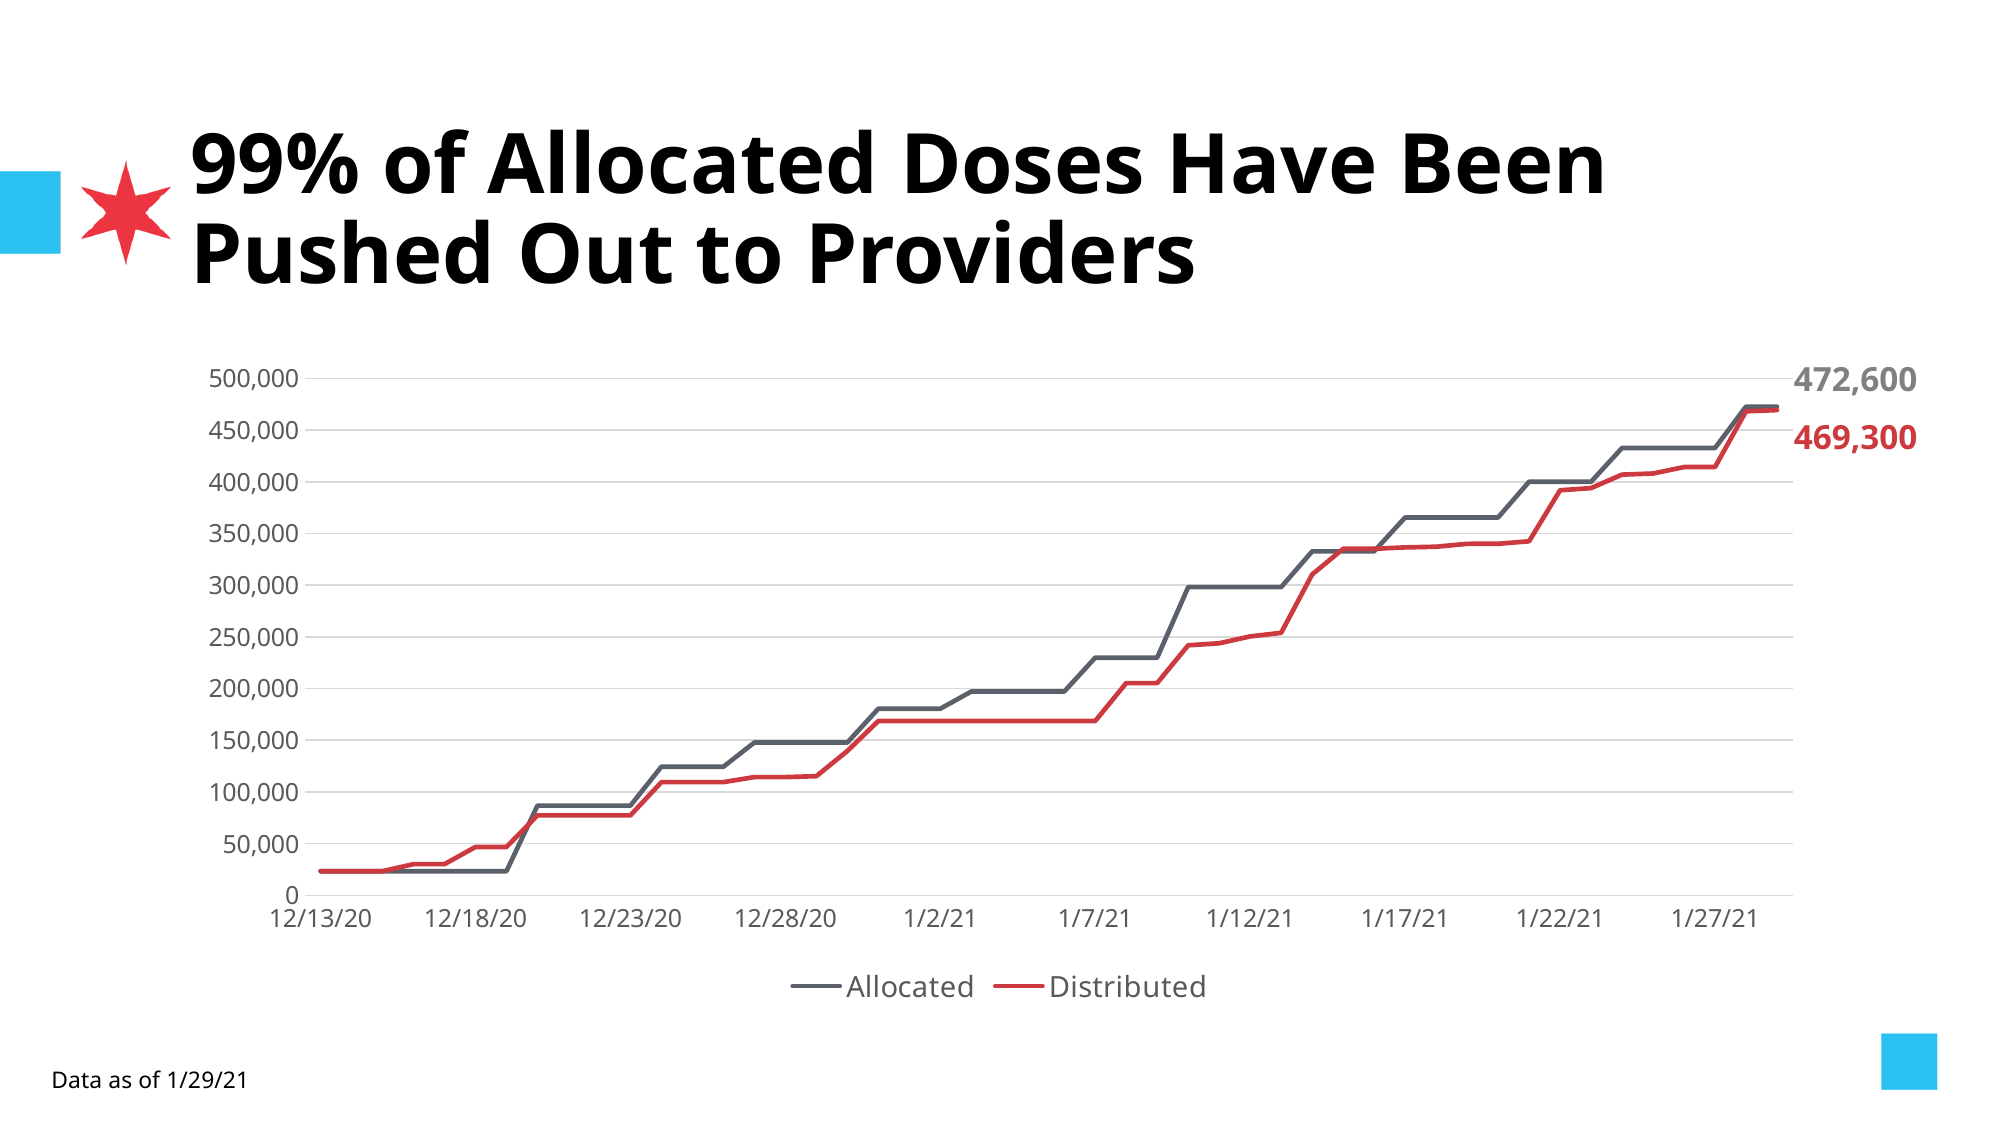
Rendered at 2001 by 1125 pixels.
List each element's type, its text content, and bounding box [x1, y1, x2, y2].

text_box 472,600 [1826, 350, 1946, 402]
picture [1881, 1033, 1938, 1090]
title 99% of Allocated Doses Have Been Pushed Out to Providers [175, 79, 1826, 344]
picture [0, 160, 171, 265]
text_box 469,300 [1826, 408, 1946, 461]
chart [176, 352, 1826, 1011]
text_box Data as of 1/29/21 [36, 1058, 1038, 1101]
